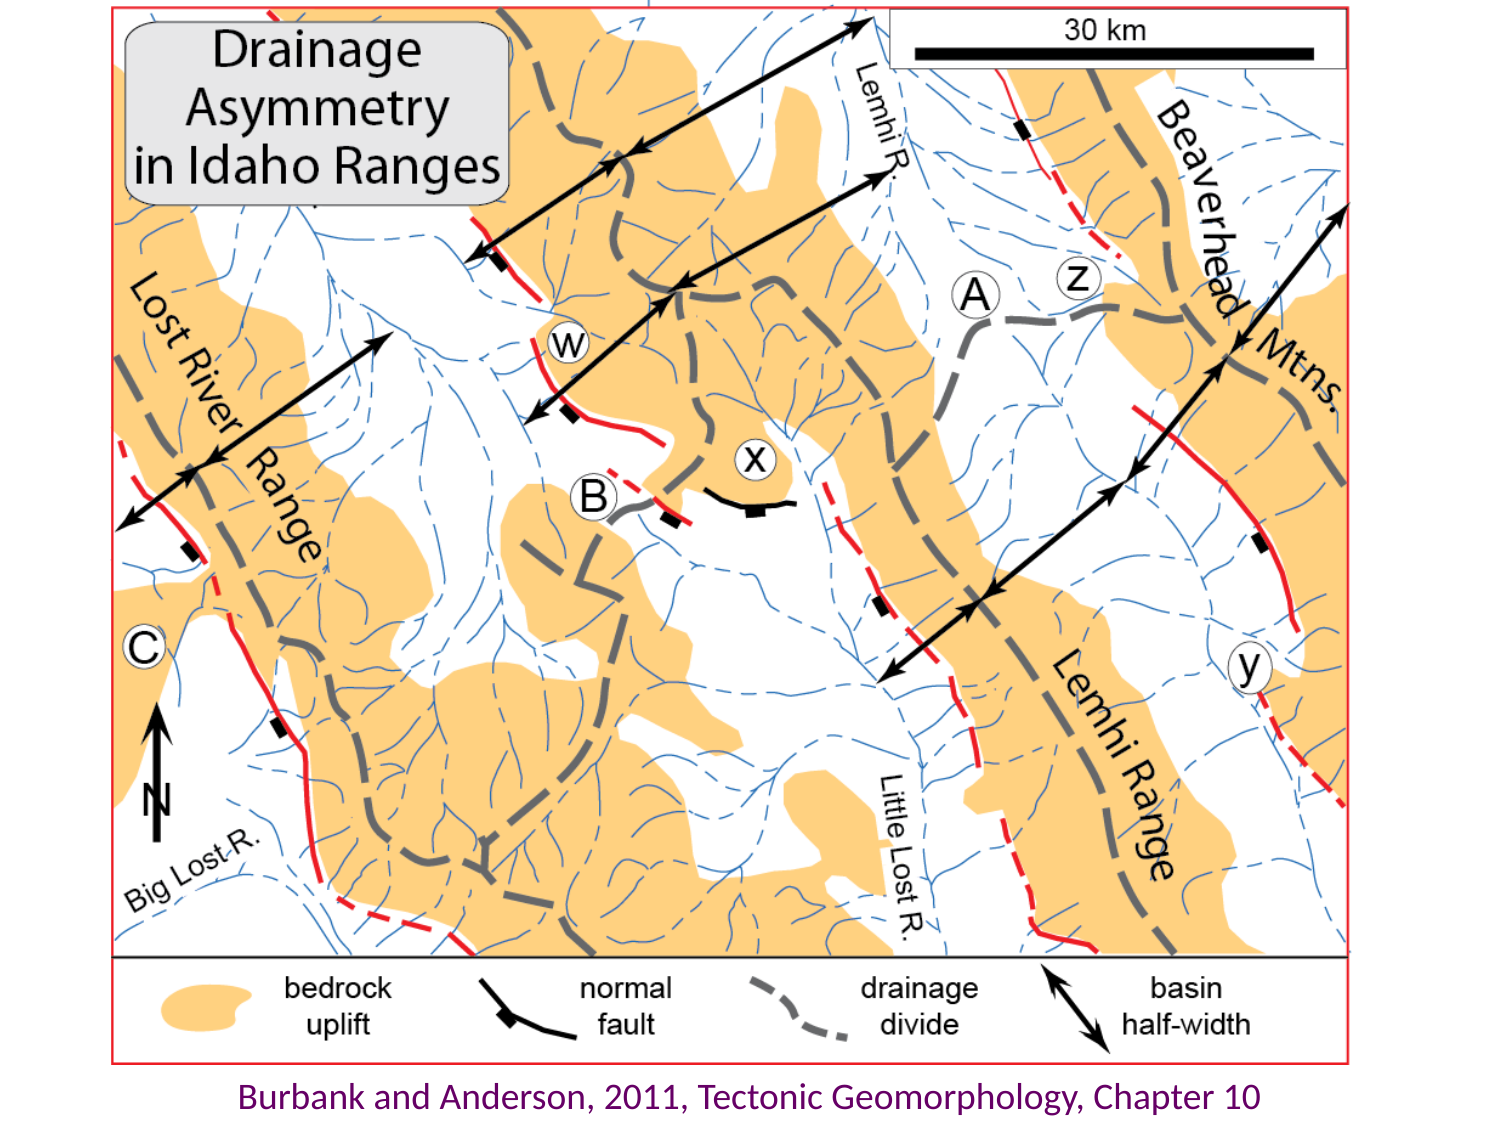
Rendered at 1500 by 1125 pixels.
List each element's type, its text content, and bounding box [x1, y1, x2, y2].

picture [109, 0, 1365, 1065]
text_box Burbank and Anderson, 2011, Tectonic Geomorphology, Chapter 10 [0, 1064, 1500, 1125]
